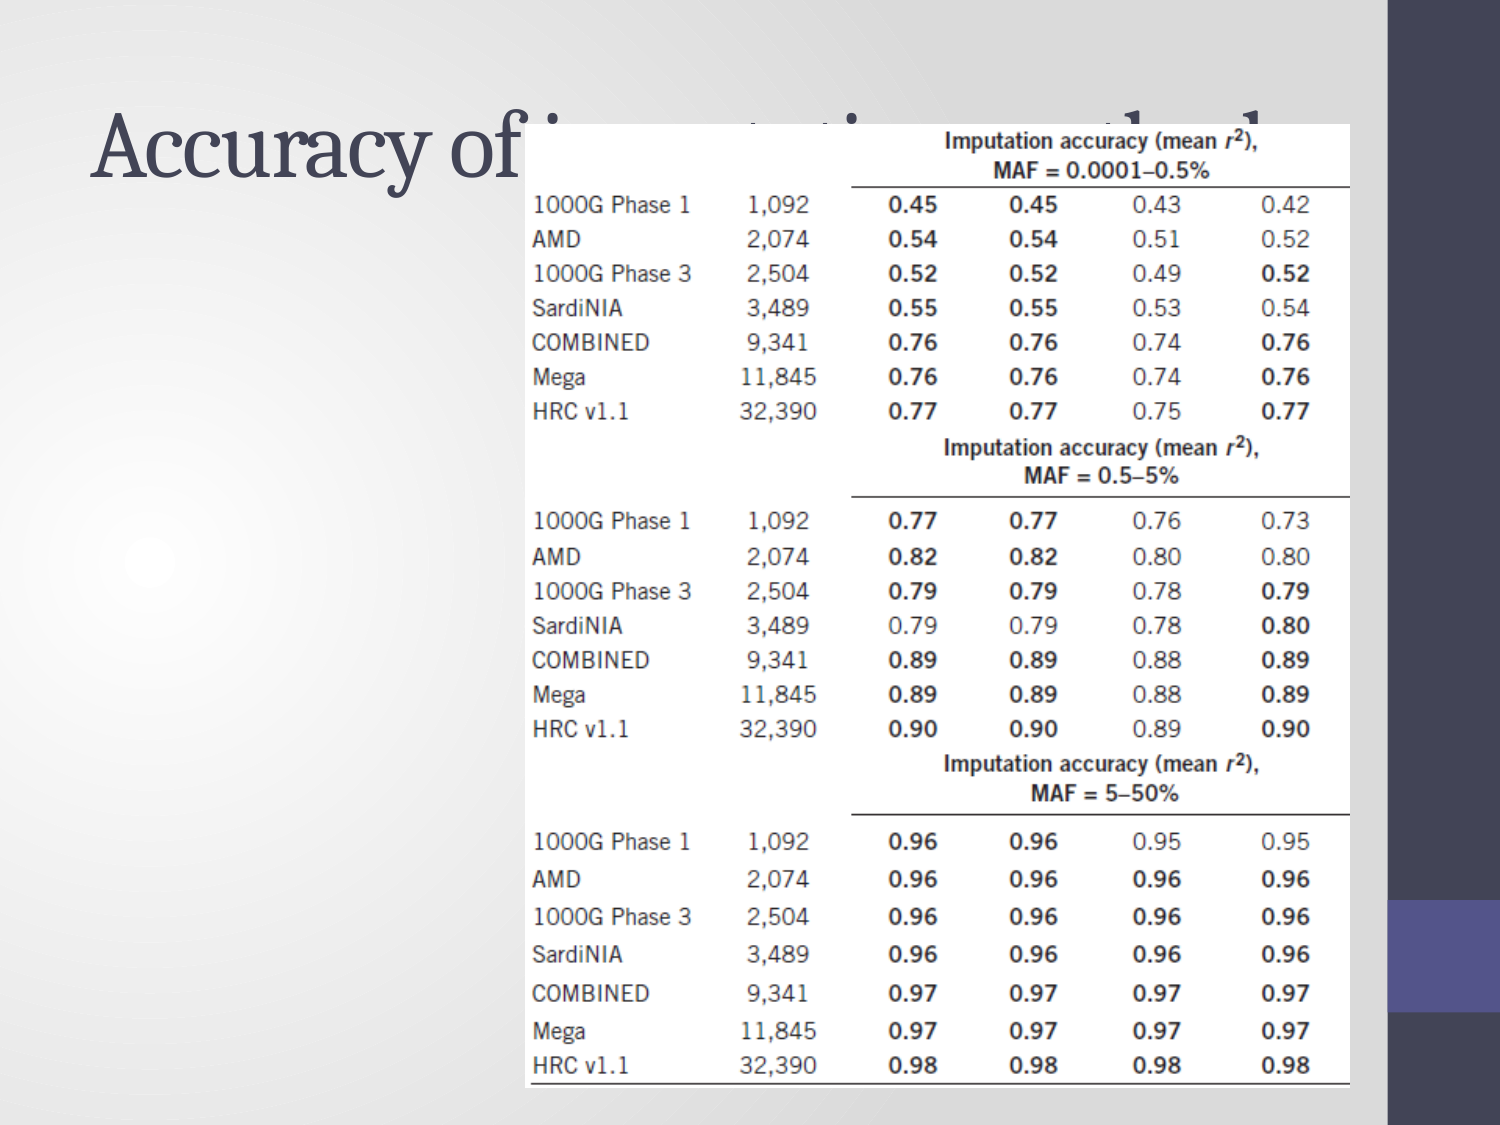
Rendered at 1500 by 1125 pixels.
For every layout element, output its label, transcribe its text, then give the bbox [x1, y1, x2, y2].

title Accuracy of imputation methods [75, 45, 1325, 233]
picture [524, 124, 1351, 1089]
